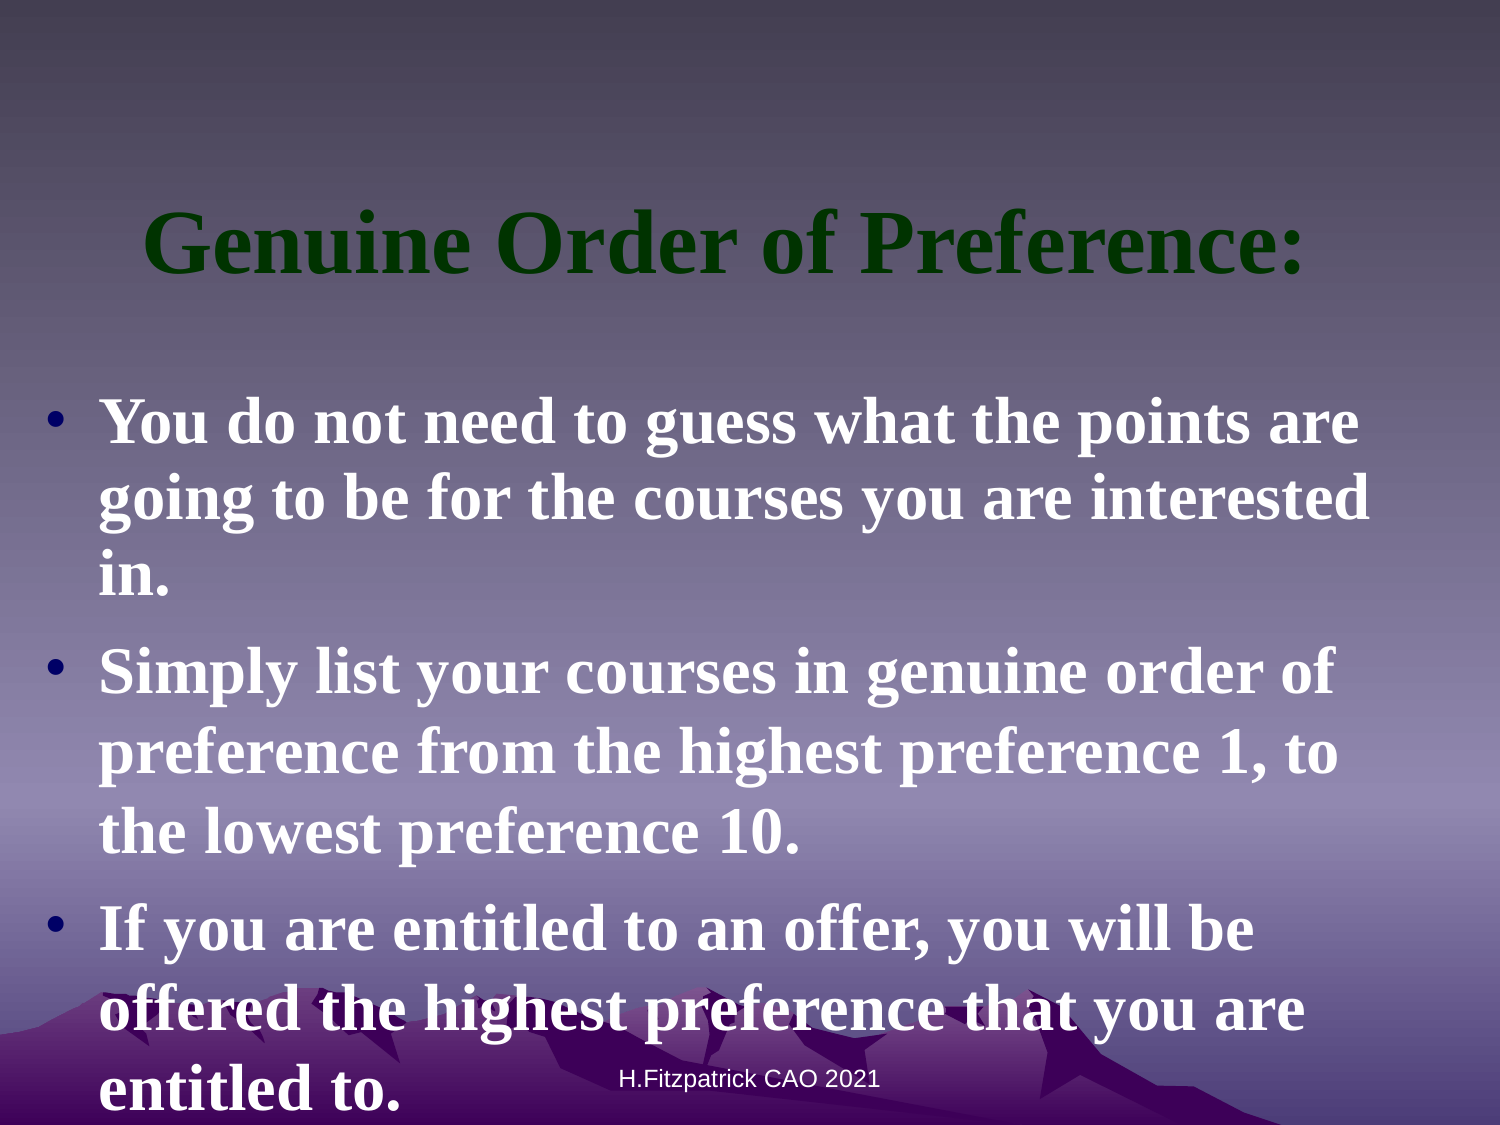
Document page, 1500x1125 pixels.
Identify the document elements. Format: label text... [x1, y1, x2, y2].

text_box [88, 148, 1363, 336]
footer H.Fitzpatrick CAO 2021 [512, 1025, 988, 1100]
text_box You do not need to guess what the points are going to be for the courses you are interested in. Simply list your courses in genuine order of preference from the highest preference 1, to the lowest preference 10. If you are entitled to an offer, you will be offered the highest preference that you are entitled to. [29, 374, 1447, 1125]
